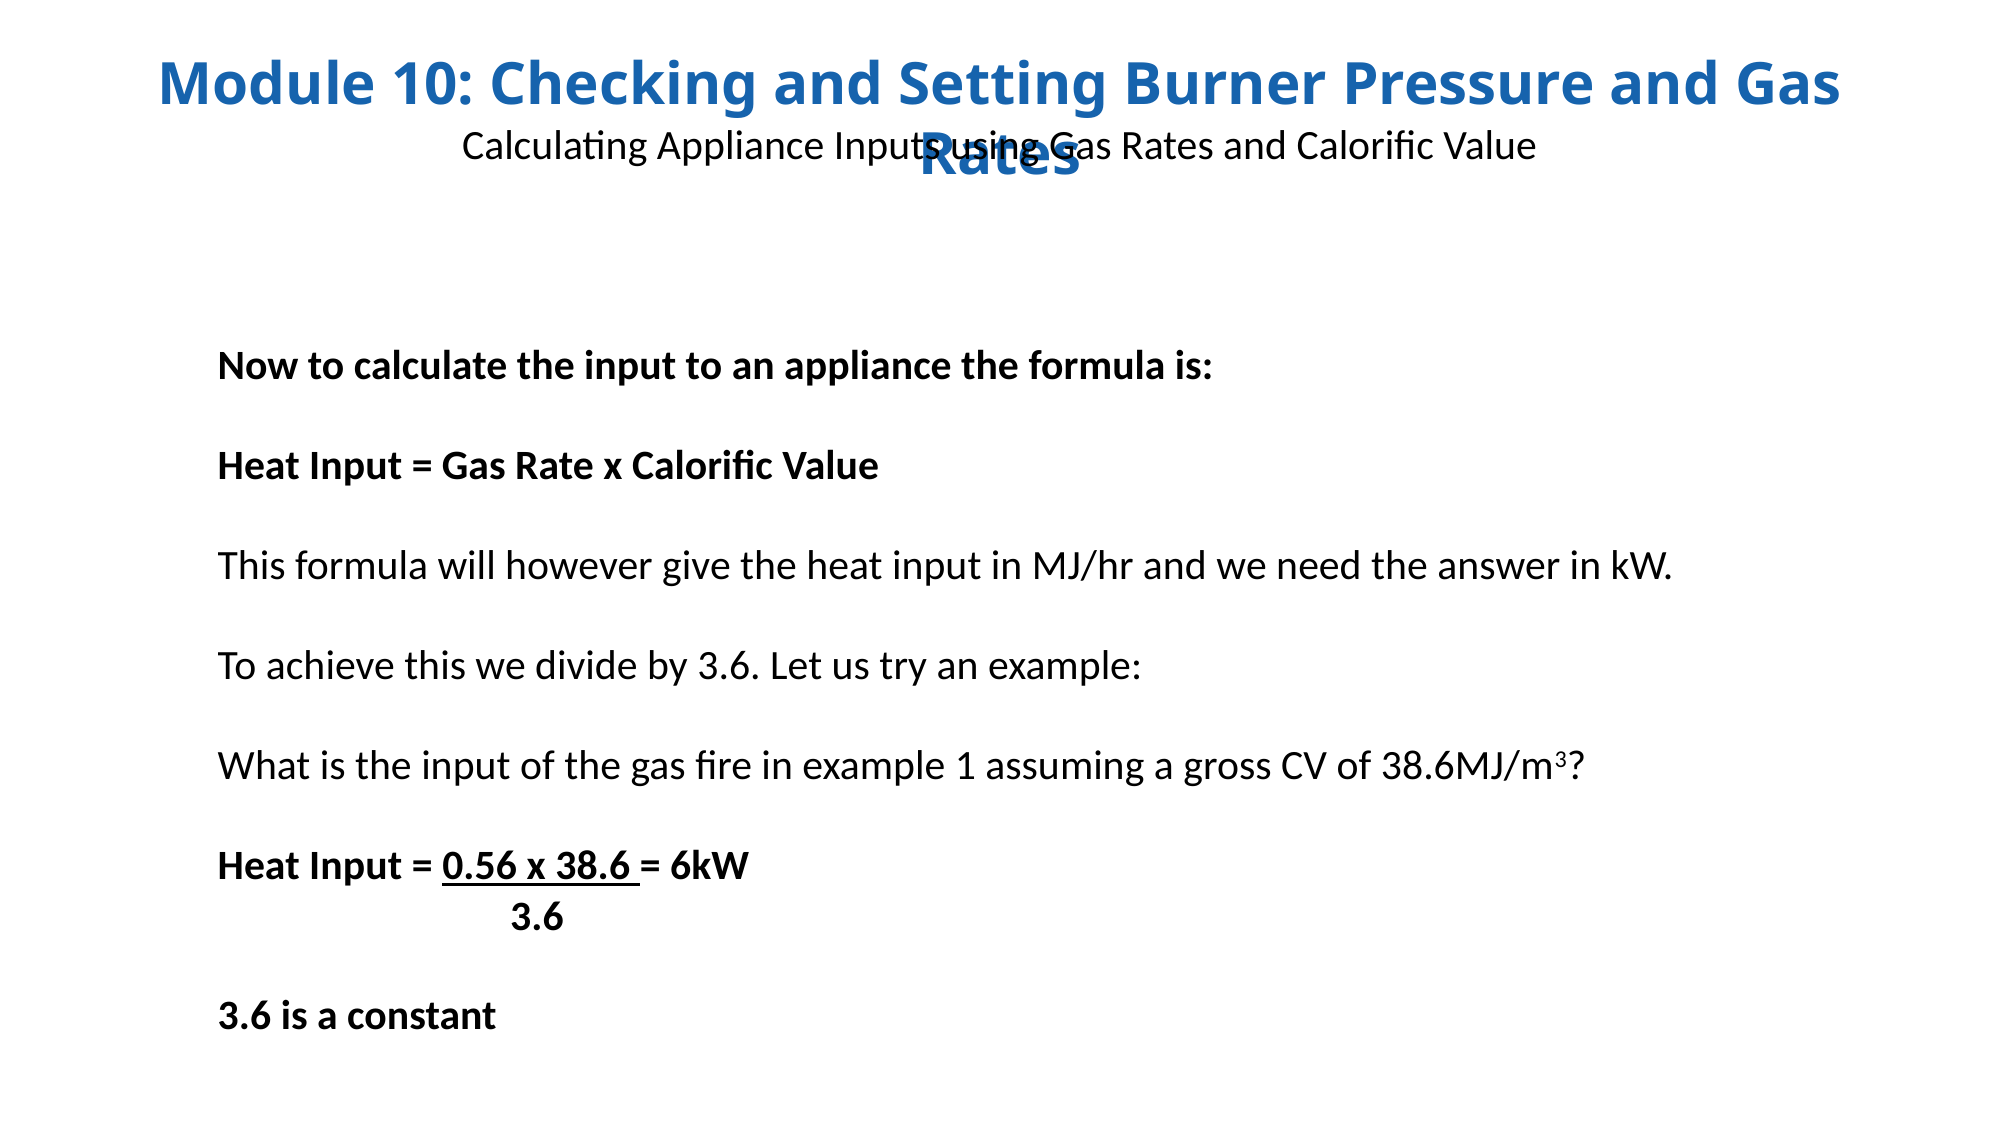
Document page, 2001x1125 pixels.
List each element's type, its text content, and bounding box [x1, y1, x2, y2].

text_box Now to calculate the input to an appliance the formula is: Heat Input = Gas Rate x Calorific Value This formula will however give the heat input in MJ/hr and we need the answer in kW. To achieve this we divide by 3.6. Let us try an example: What is the input of the gas fire in example 1 assuming a gross CV of 38.6MJ/m3? Heat Input = 0.56 x 38.6 = 6kW 3.6 3.6 is a constant [203, 330, 1794, 1046]
subtitle Calculating Appliance Inputs using Gas Rates and Calorific Value [114, 116, 1886, 209]
